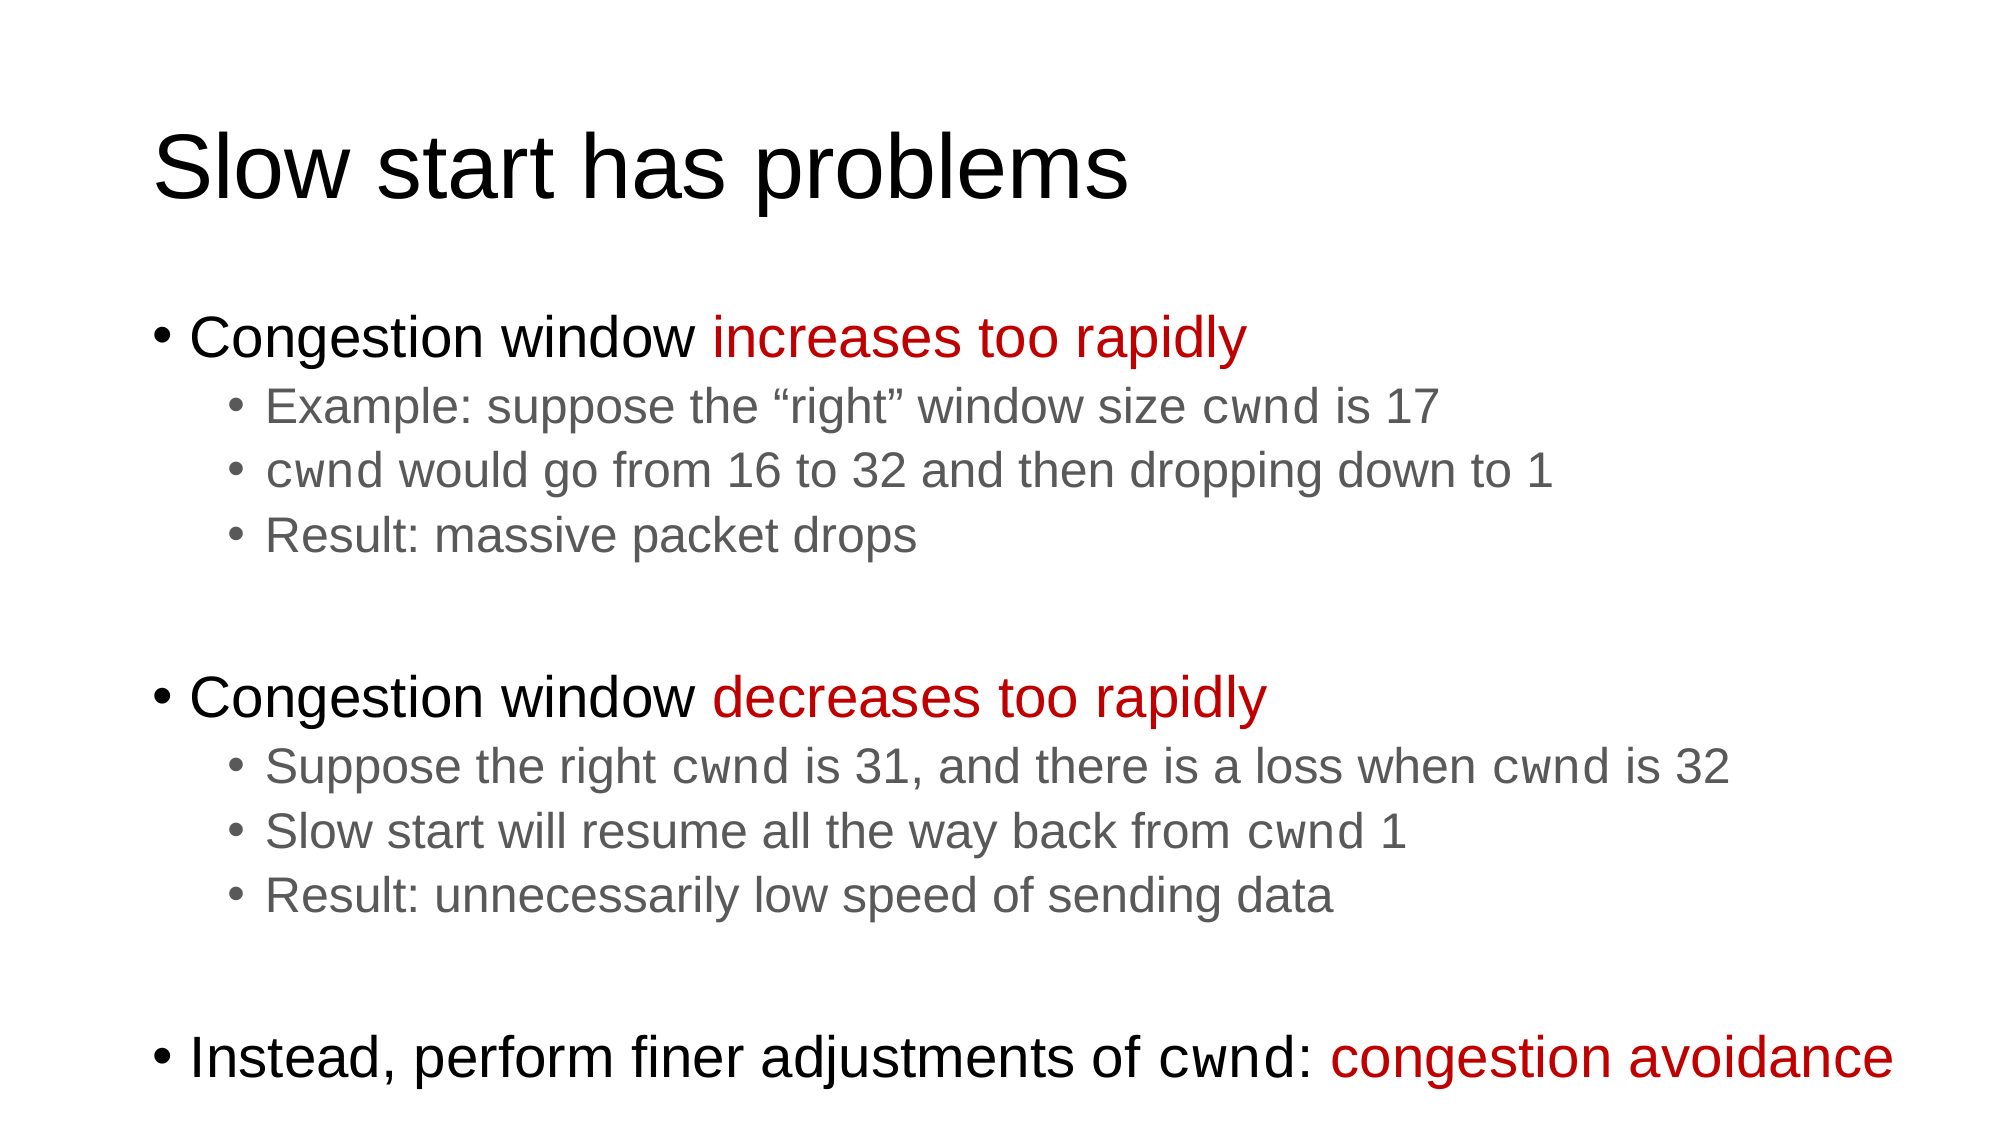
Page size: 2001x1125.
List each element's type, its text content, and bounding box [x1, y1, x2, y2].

list Congestion window increases too rapidly Example: suppose the “right” window size cwnd is 17 cwnd would go from 16 to 32 and then dropping down to 1 Result: massive packet drops Congestion window decreases too rapidly Suppose the right cwnd is 31, and there is a loss when cwnd is 32 Slow start will resume all the way back from cwnd 1 Result: unnecessarily low speed of sending data Instead, perform finer adjustments of cwnd: congestion avoidance [137, 299, 1943, 1112]
title Slow start has problems [137, 59, 1863, 278]
